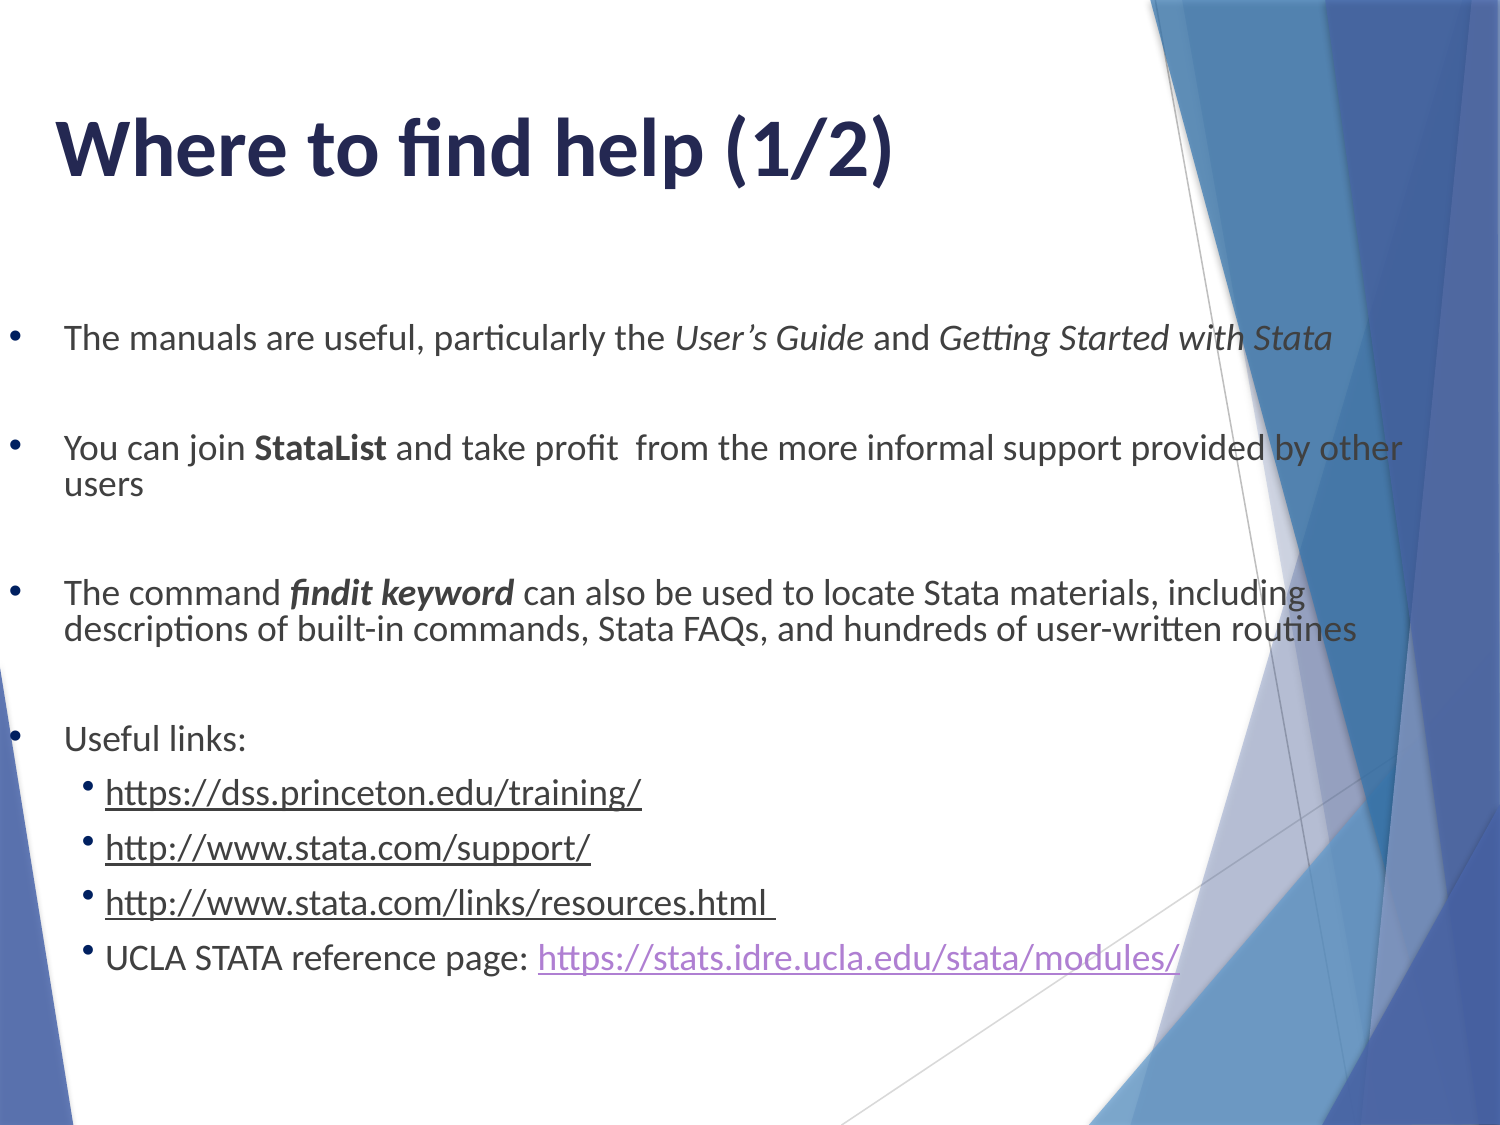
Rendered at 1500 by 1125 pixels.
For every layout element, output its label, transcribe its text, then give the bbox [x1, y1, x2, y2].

list The manuals are useful, particularly the User’s Guide and Getting Started with Stata You can join StataList and take profit from the more informal support provided by other users The command findit keyword can also be used to locate Stata materials, including descriptions of built-in commands, Stata FAQs, and hundreds of user-written routines Useful links: https://dss.princeton.edu/training/ http://www.stata.com/support/ http://www.stata.com/links/resources.html UCLA STATA reference page: https://stats.idre.ucla.edu/stata/modules/ [0, 314, 1500, 988]
text_box Where to find help (1/2) [41, 85, 1435, 201]
